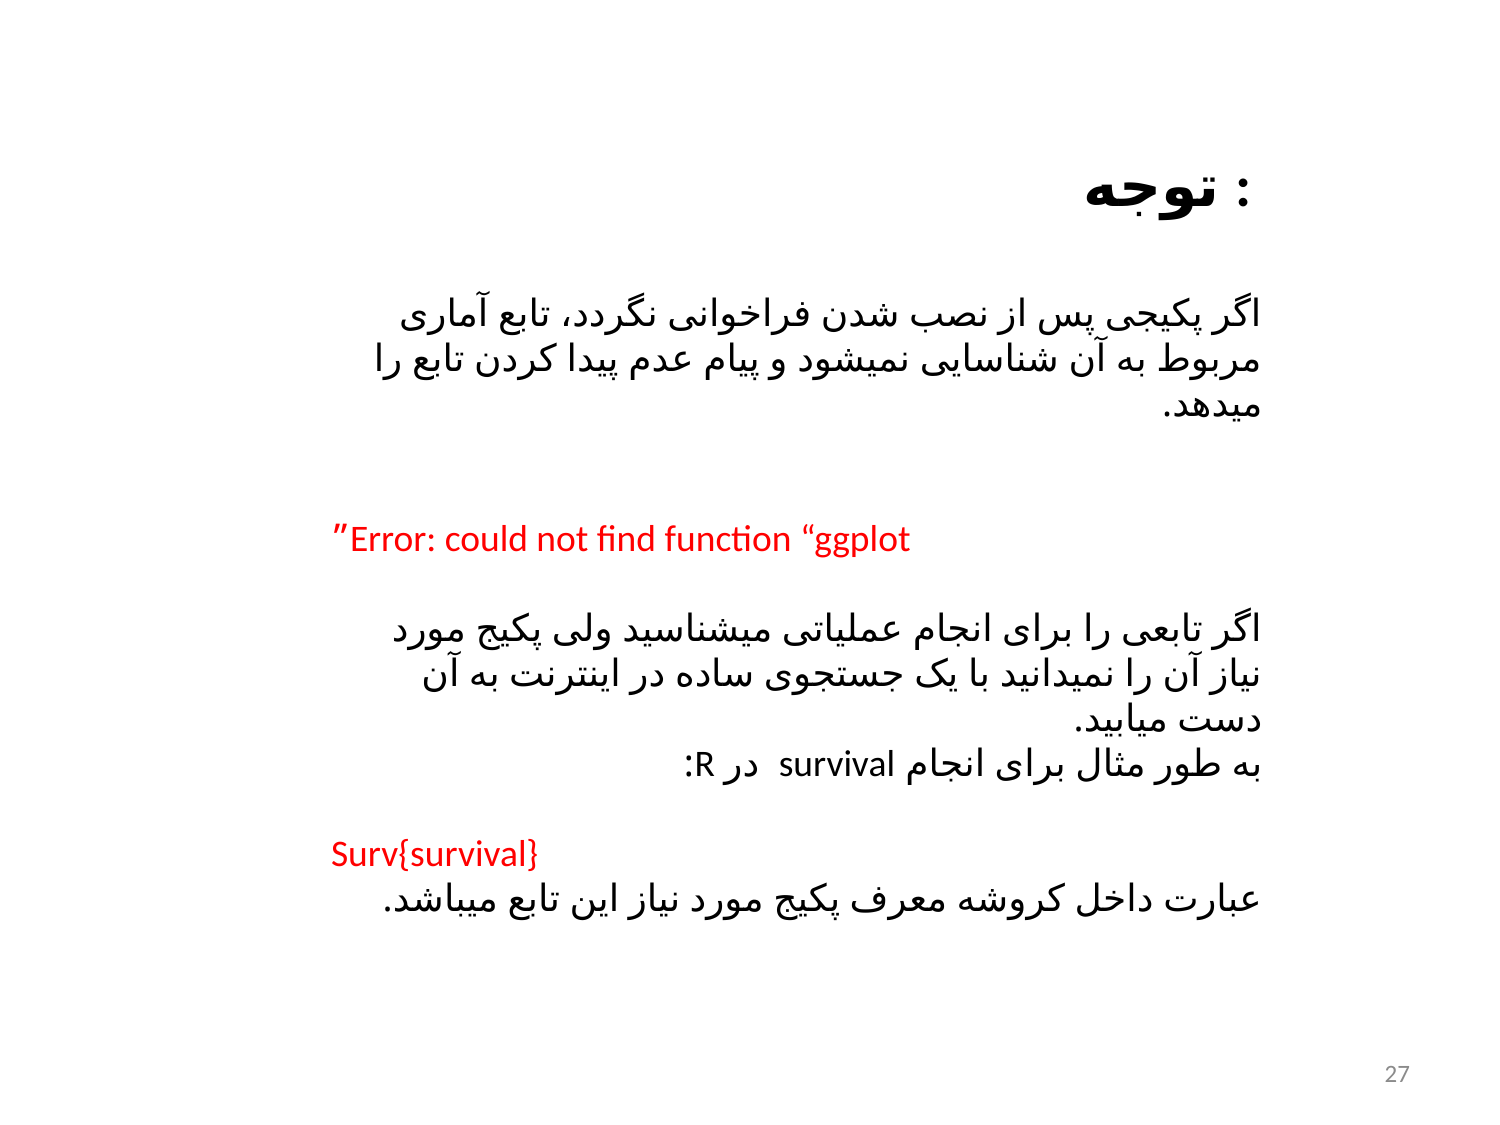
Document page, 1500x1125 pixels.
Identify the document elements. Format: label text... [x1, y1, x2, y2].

text_box توجه : [843, 140, 1266, 226]
text_box اگر پکیجی پس از نصب شدن فراخوانی نگردد، تابع آماری مربوط به آن شناسایی نمیشود و پیام عدم پیدا کردن تابع را میدهد. Error: could not find function “ggplot” اگر تابعی را برای انجام عملیاتی میشناسید ولی پکیج مورد نیاز آن را نمیدانید با یک جستجوی ساده در اینترنت به آن دست میابید. به طور مثال برای انجام survival در R: Surv{survival} عبارت داخل کروشه معرف پکیج مورد نیاز این تابع میباشد. [316, 281, 1278, 926]
slide_number 27 [1074, 1042, 1425, 1103]
